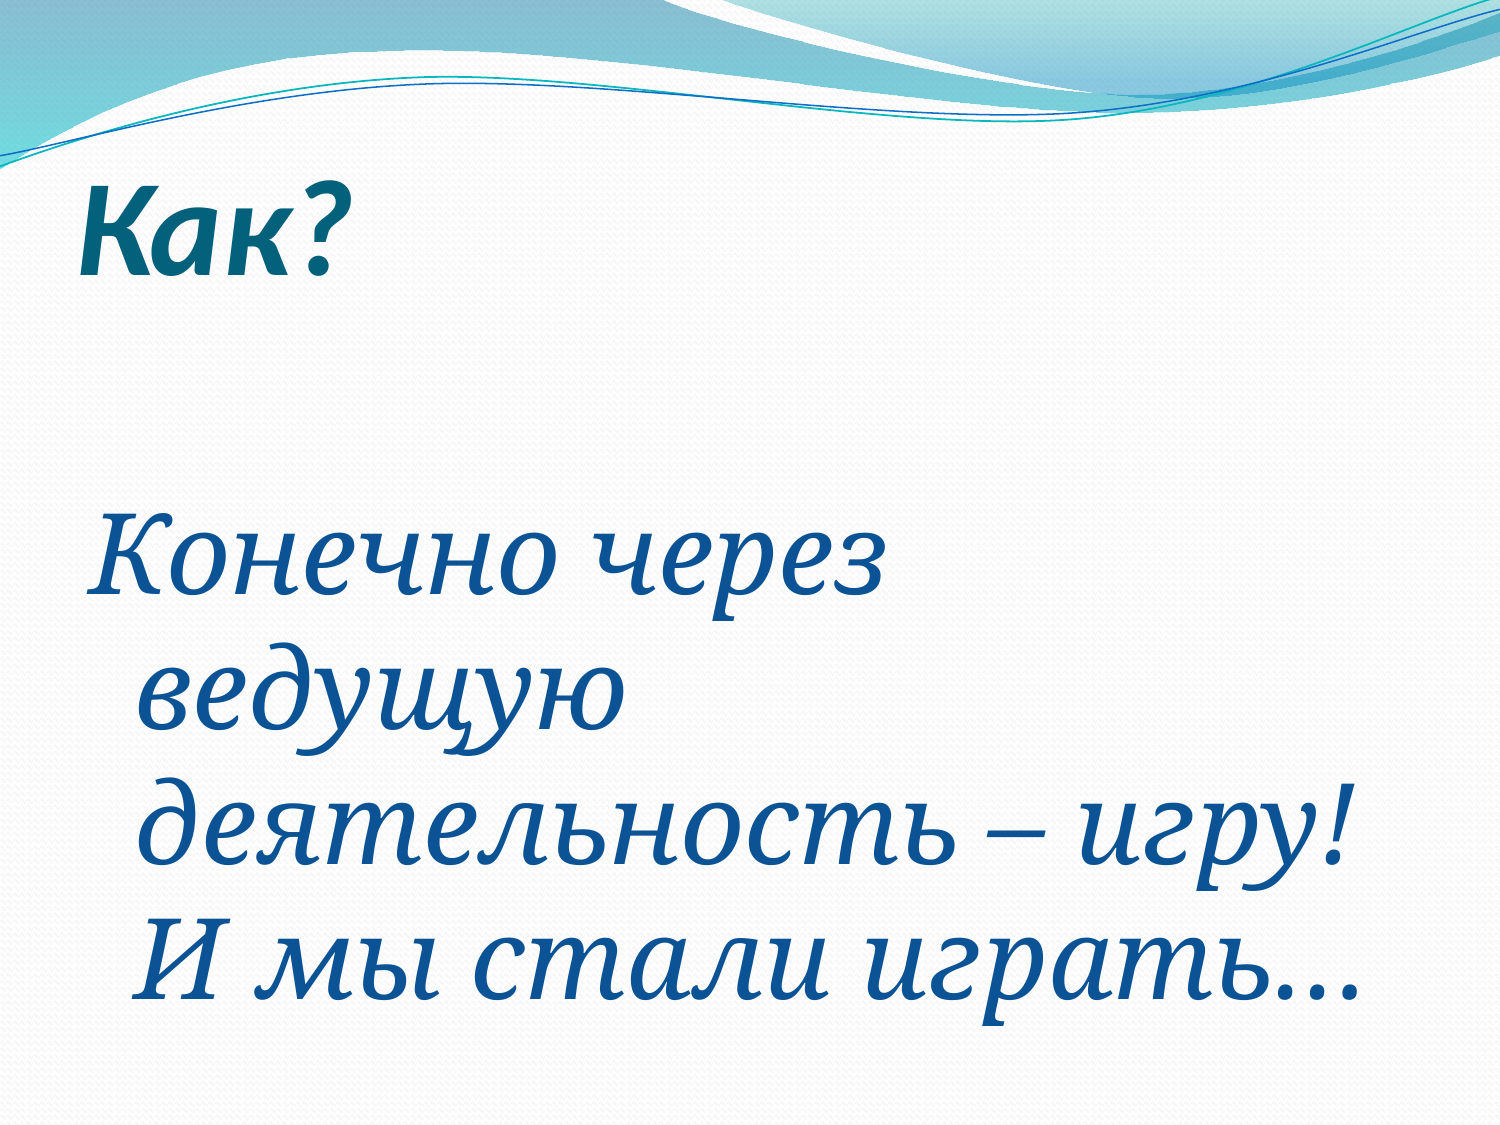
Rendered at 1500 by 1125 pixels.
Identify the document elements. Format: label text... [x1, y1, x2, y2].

title Как? [75, 115, 1425, 303]
list Конечно через ведущую деятельность – игру! И мы стали играть… [75, 317, 1425, 1038]
